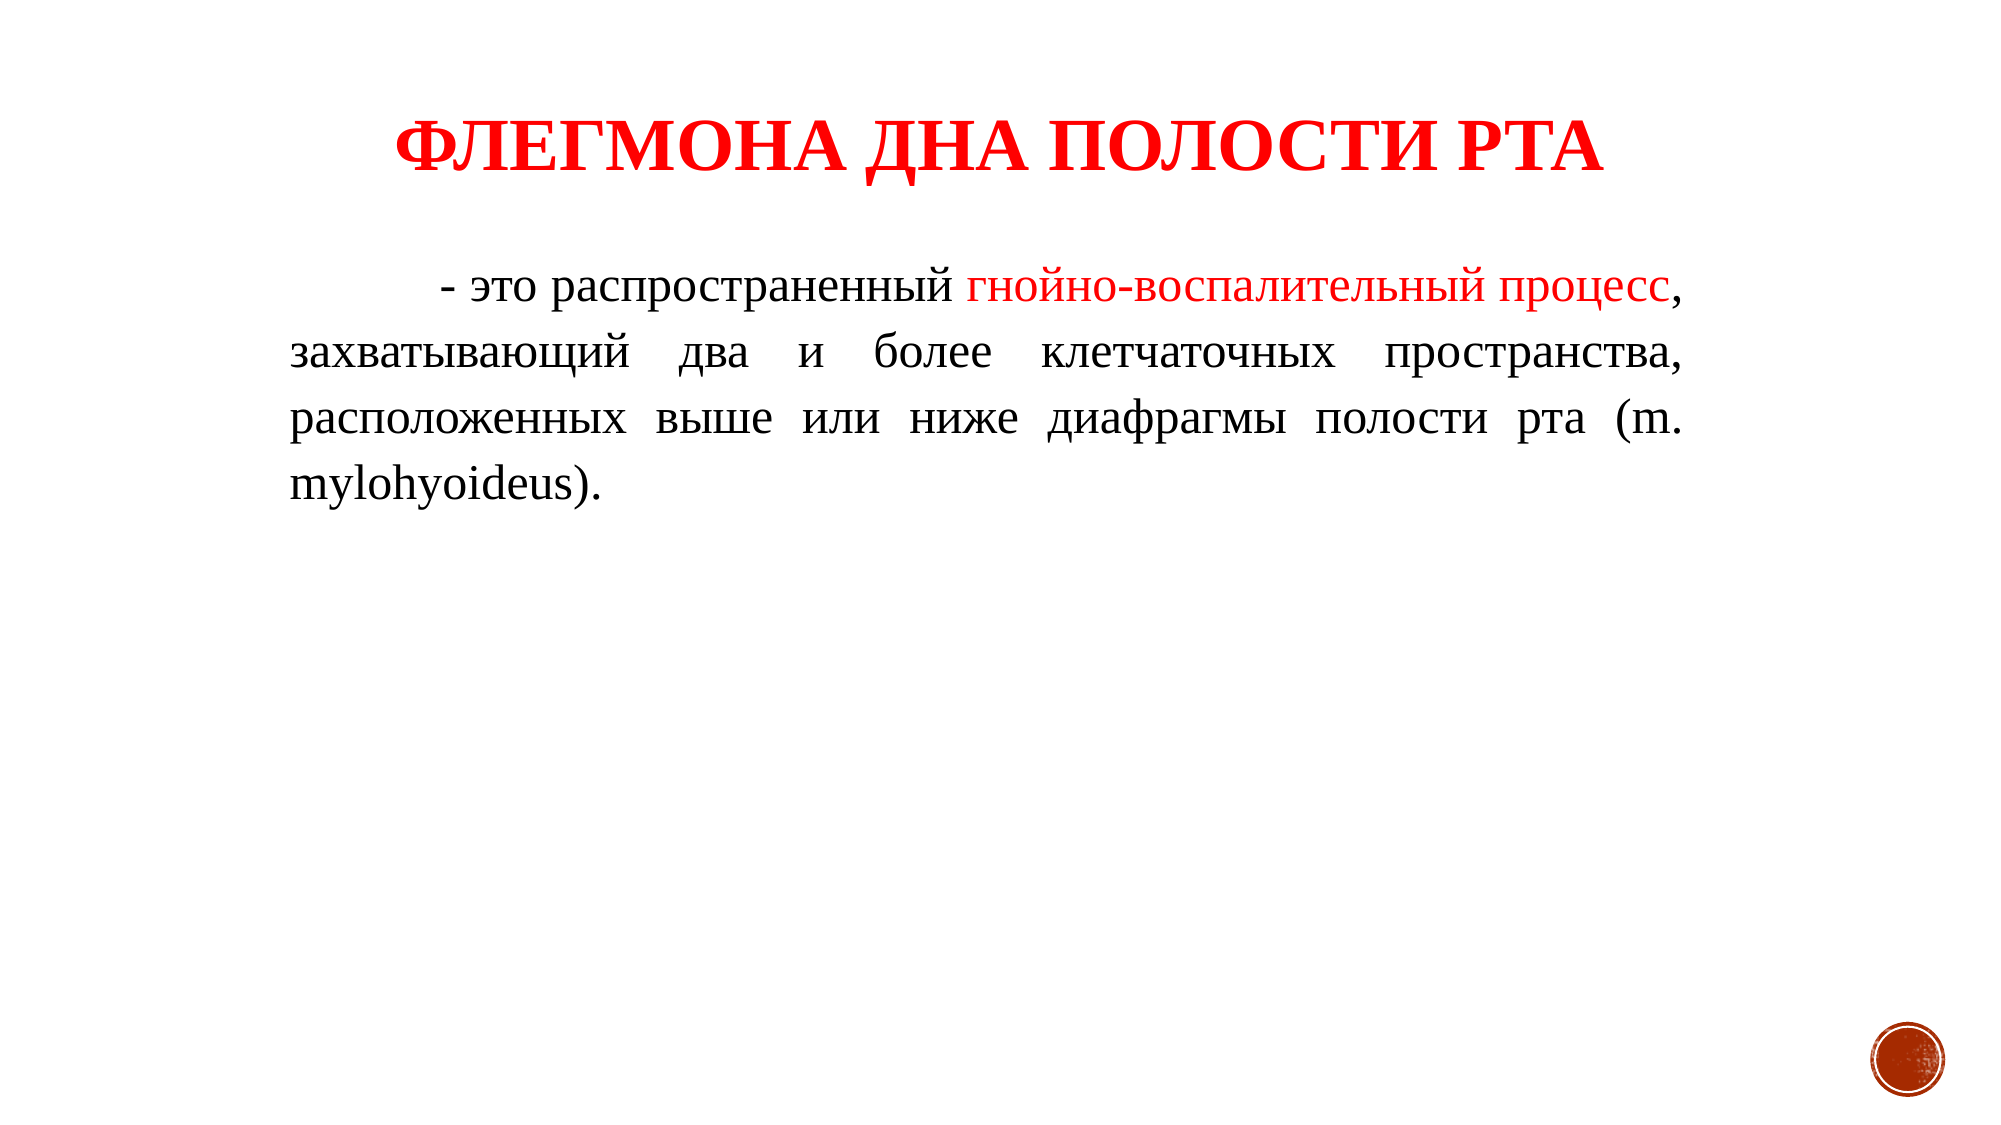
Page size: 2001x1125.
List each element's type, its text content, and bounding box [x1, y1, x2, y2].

text_box Флегмона дна полости рта [353, 54, 1647, 238]
list - это распространенный гнойно-воспалительный процесс, захватывающий два и более клетчаточных пространства, расположенных выше или ниже диафрагмы полости рта (m. mylohyoideus). [274, 237, 1699, 603]
